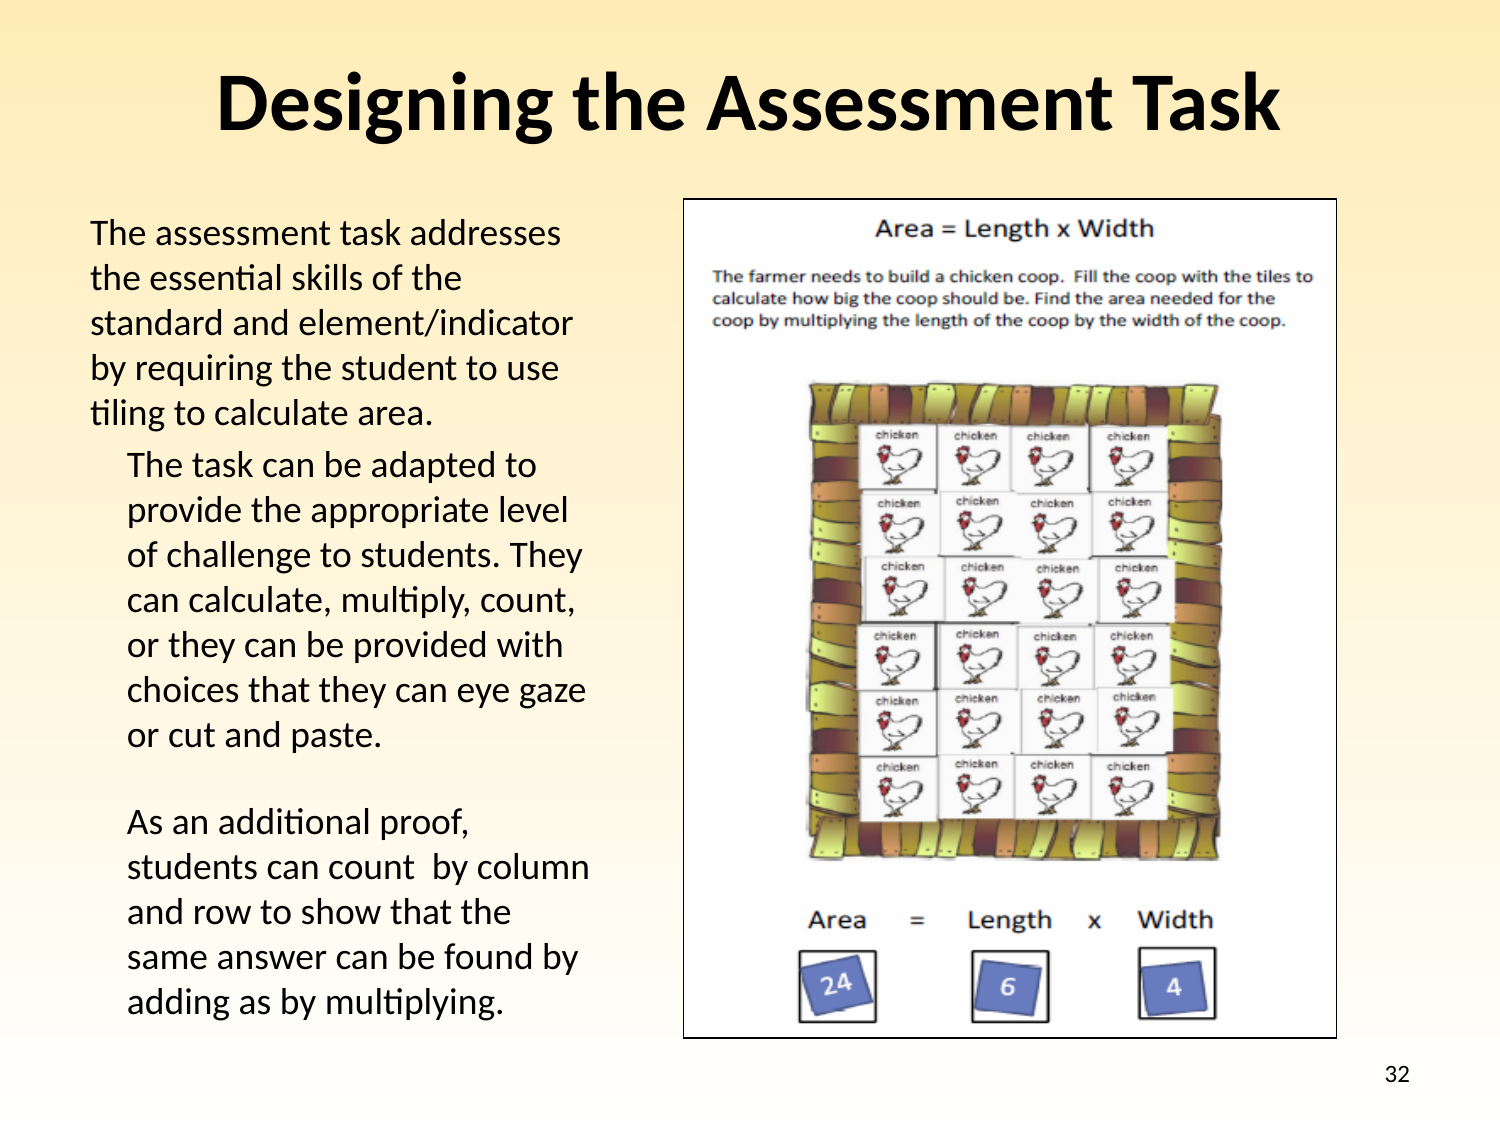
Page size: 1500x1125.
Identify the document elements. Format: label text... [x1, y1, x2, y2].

title Designing the Assessment Task [75, 3, 1425, 191]
slide_number 32 [1325, 1042, 1425, 1103]
picture [684, 199, 1337, 1038]
list The assessment task addresses the essential skills of the standard and element/indicator by requiring the student to use tiling to calculate area. The task can be adapted to provide the appropriate level of challenge to students. They can calculate, multiply, count, or they can be provided with choices that they can eye gaze or cut and paste. As an additional proof, students can count by column and row to show that the same answer can be found by adding as by multiplying. [75, 200, 613, 955]
